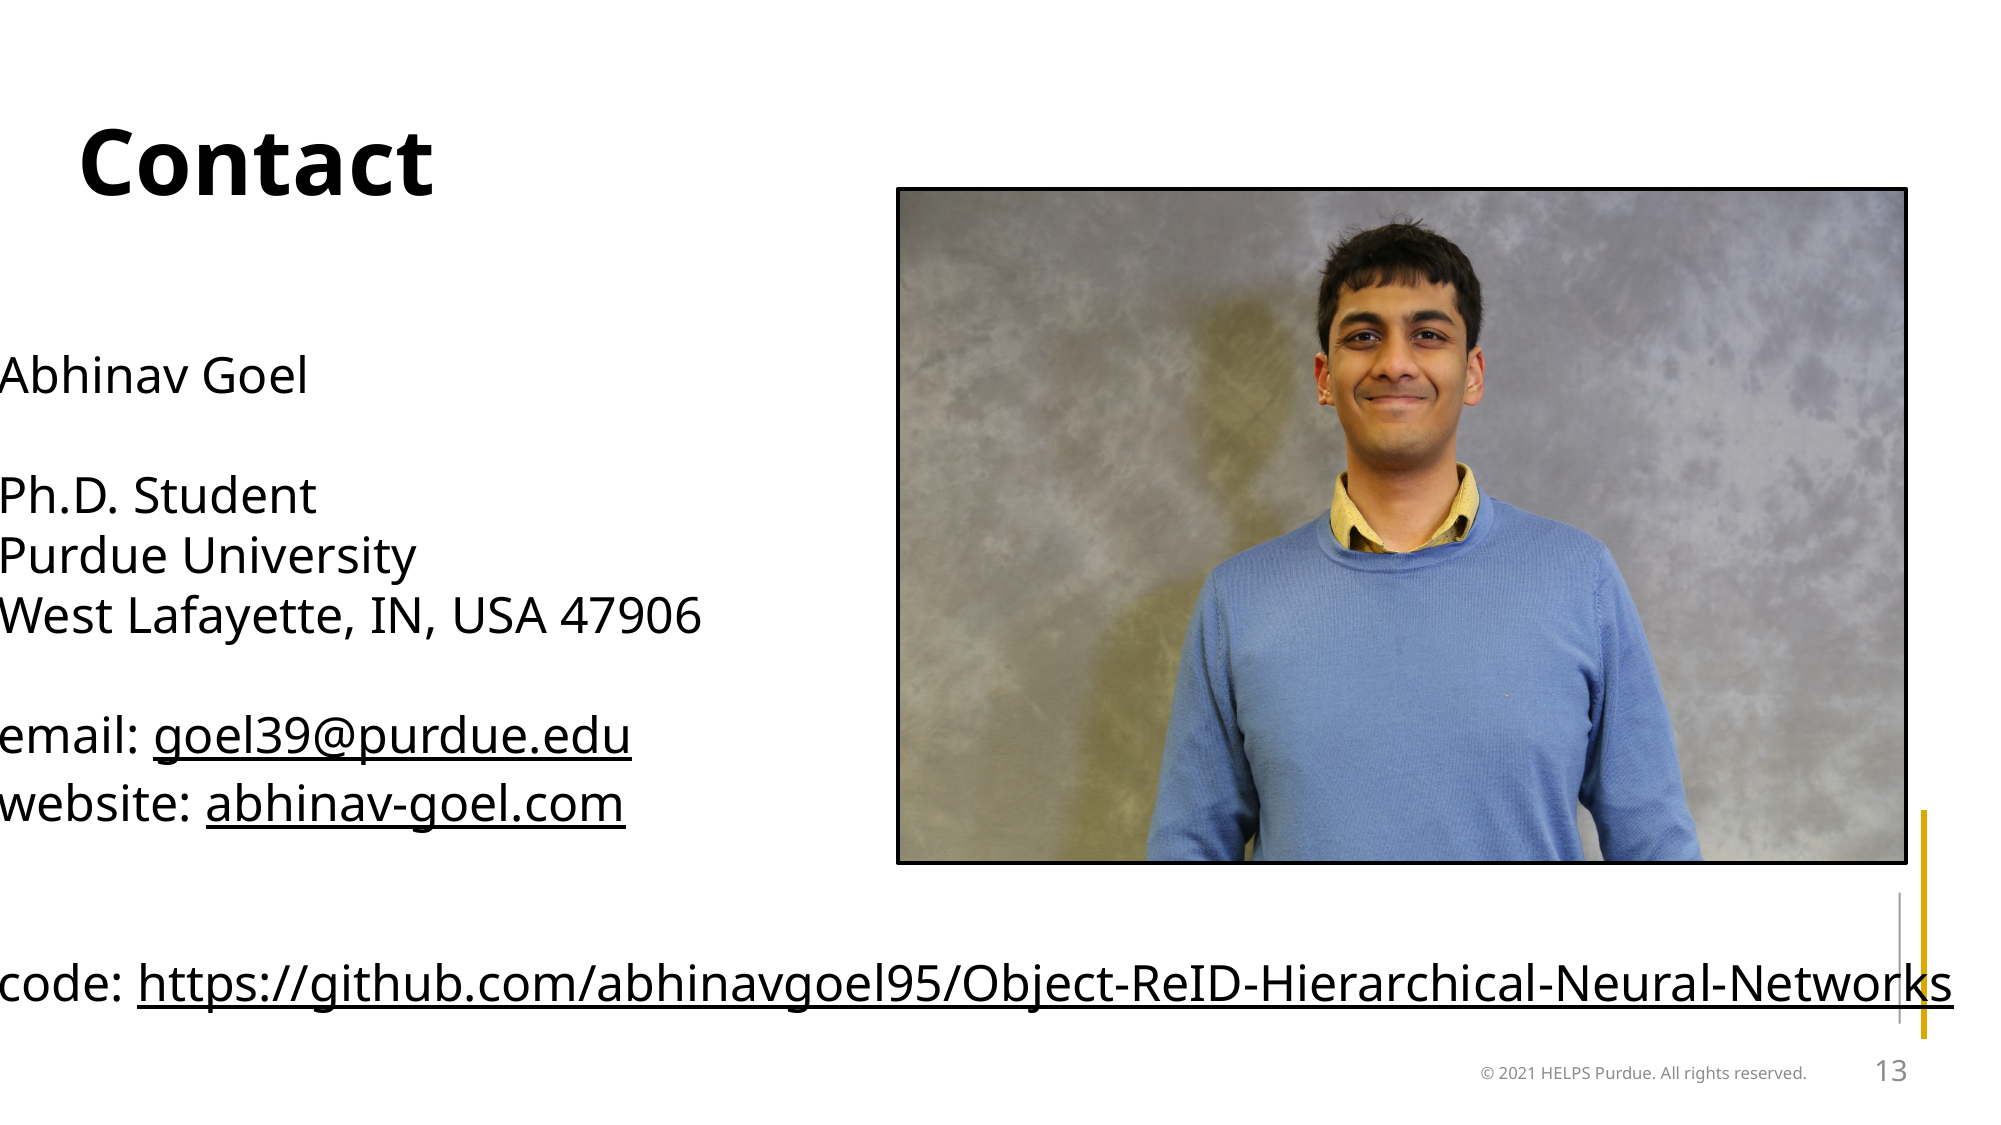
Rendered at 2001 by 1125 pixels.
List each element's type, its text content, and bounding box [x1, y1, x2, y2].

text_box Abhinav Goel Ph.D. Student Purdue University West Lafayette, IN, USA 47906 email: goel39@purdue.edu website: abhinav-goel.com code: https://github.com/abhinavgoel95/Object-ReID-Hierarchical-Neural-Networks [0, 335, 1969, 1019]
slide_number 13 [1832, 1042, 1923, 1103]
footer © 2021 HELPS Purdue. All rights reserved. [1147, 1042, 1823, 1103]
picture [899, 190, 1905, 861]
text_box Contact [62, 56, 1788, 274]
